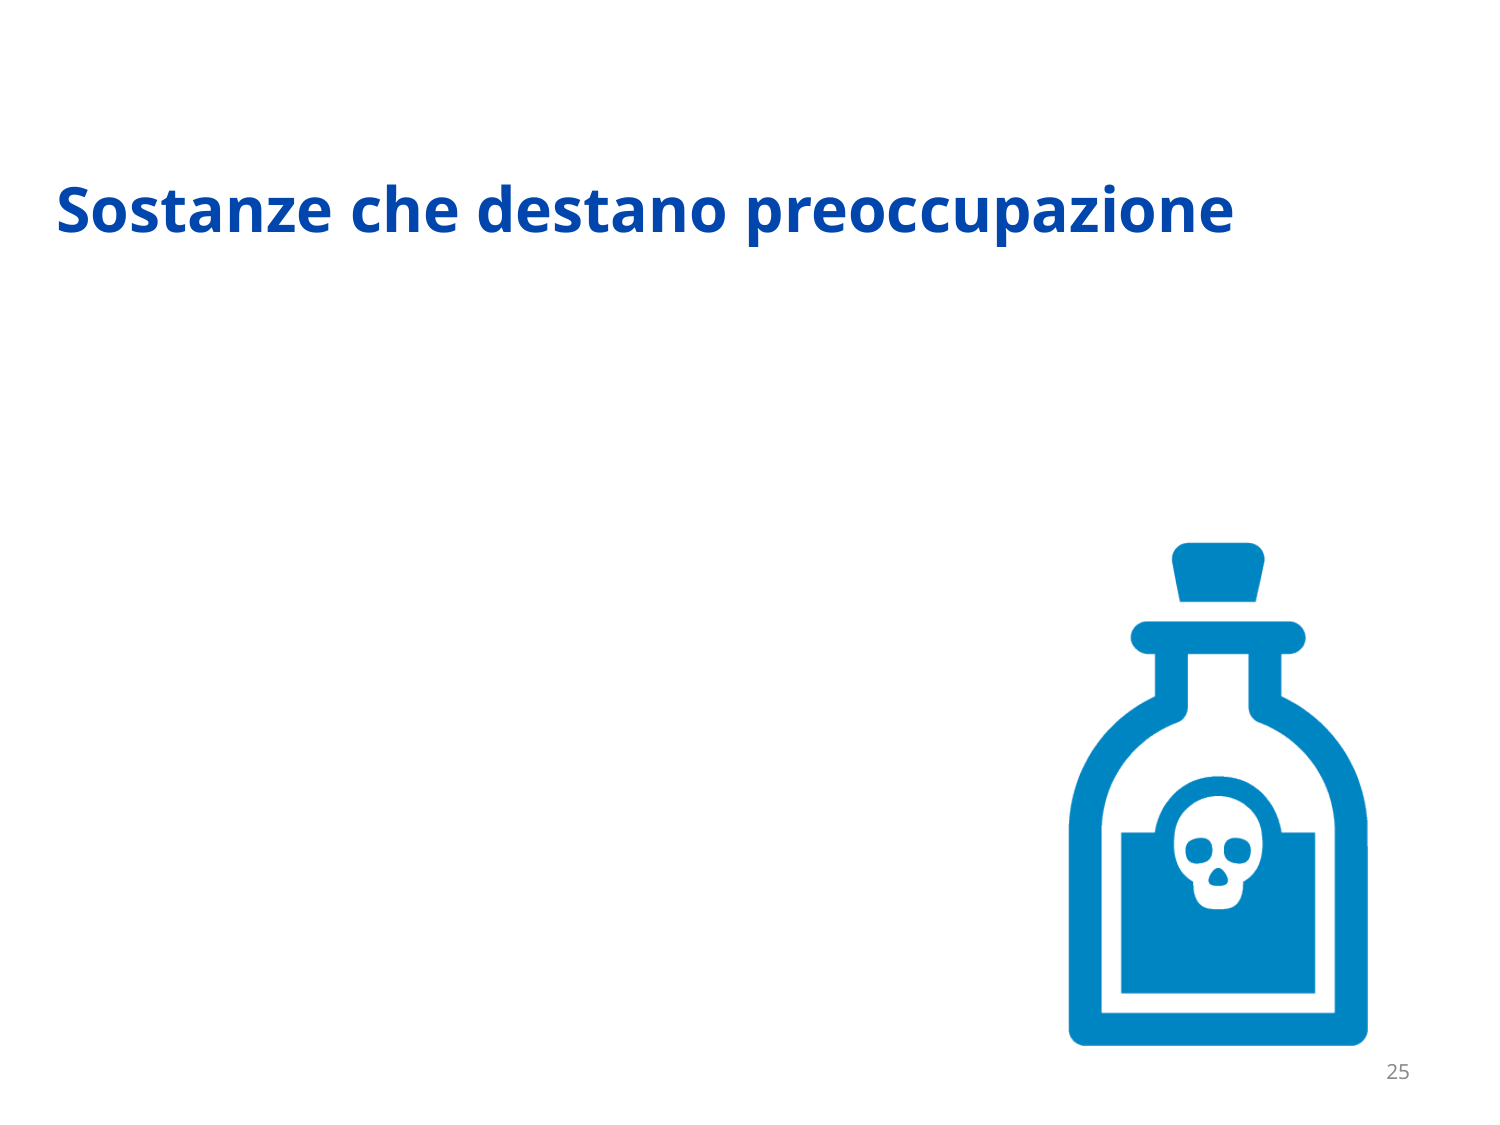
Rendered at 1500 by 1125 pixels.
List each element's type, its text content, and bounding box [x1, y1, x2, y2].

slide_number 25 [1074, 1042, 1425, 1103]
picture [1102, 654, 1335, 1013]
picture [1068, 542, 1368, 1047]
title Sostanze che destano preoccupazione [41, 113, 1425, 302]
